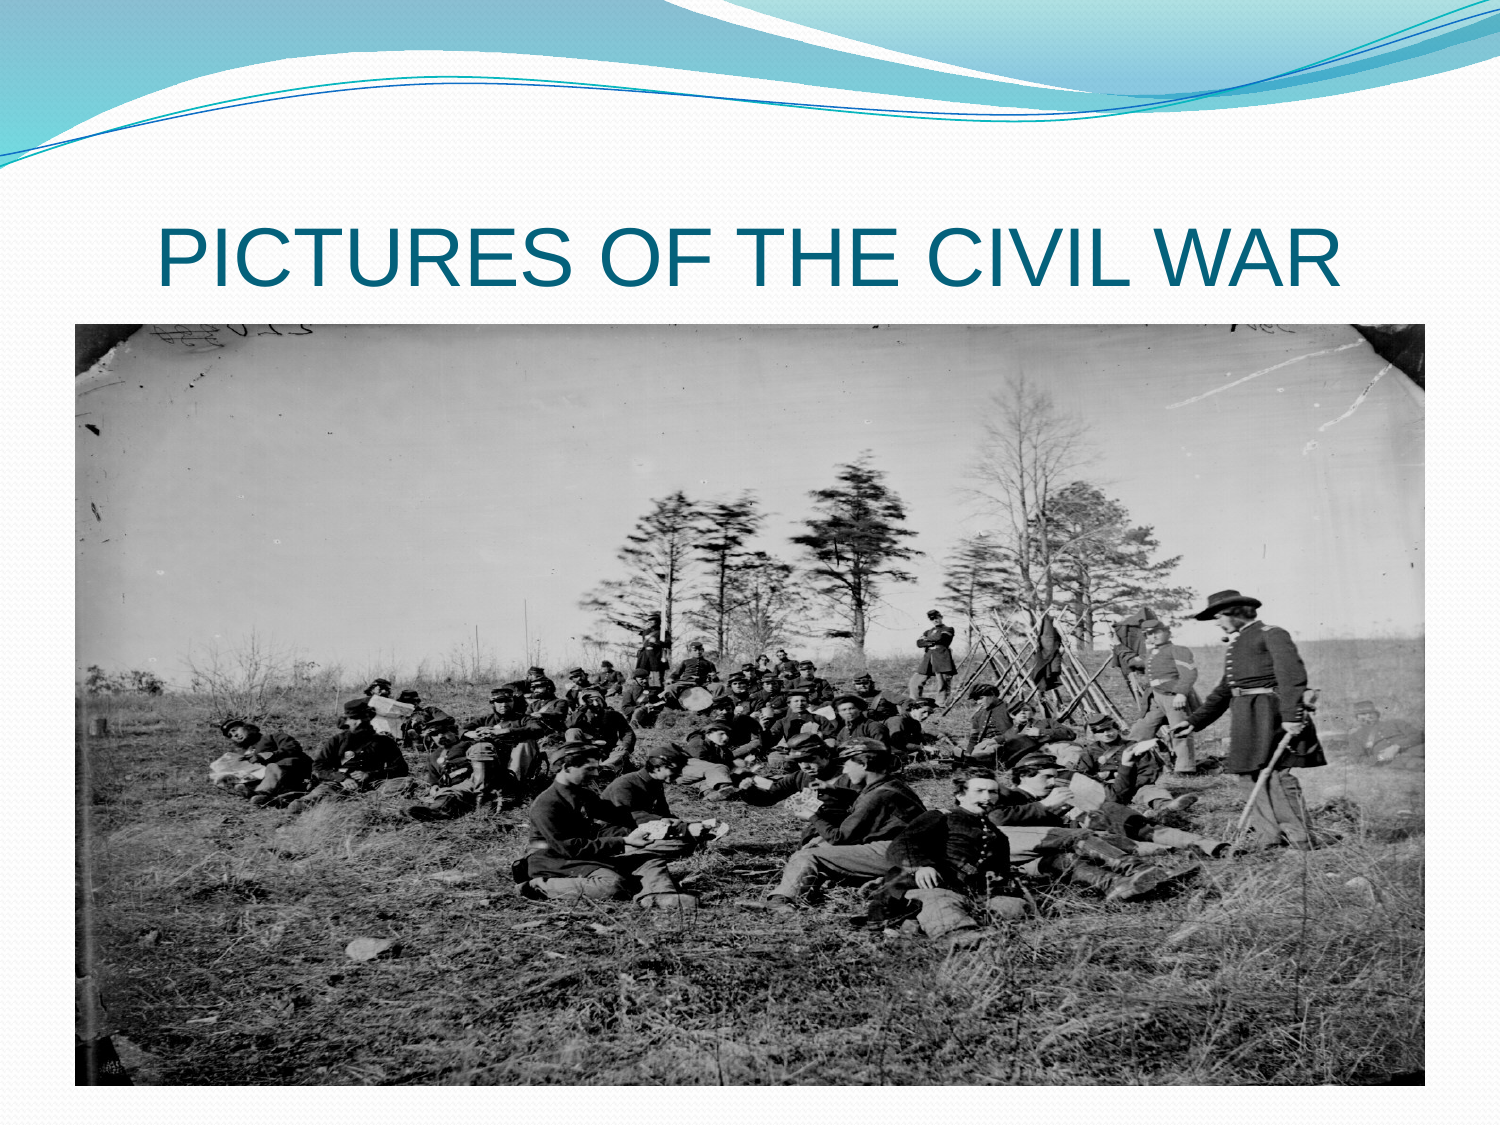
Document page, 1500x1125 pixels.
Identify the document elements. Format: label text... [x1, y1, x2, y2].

title PICTURES OF THE CIVIL WAR [75, 115, 1425, 303]
picture [74, 324, 1426, 1087]
